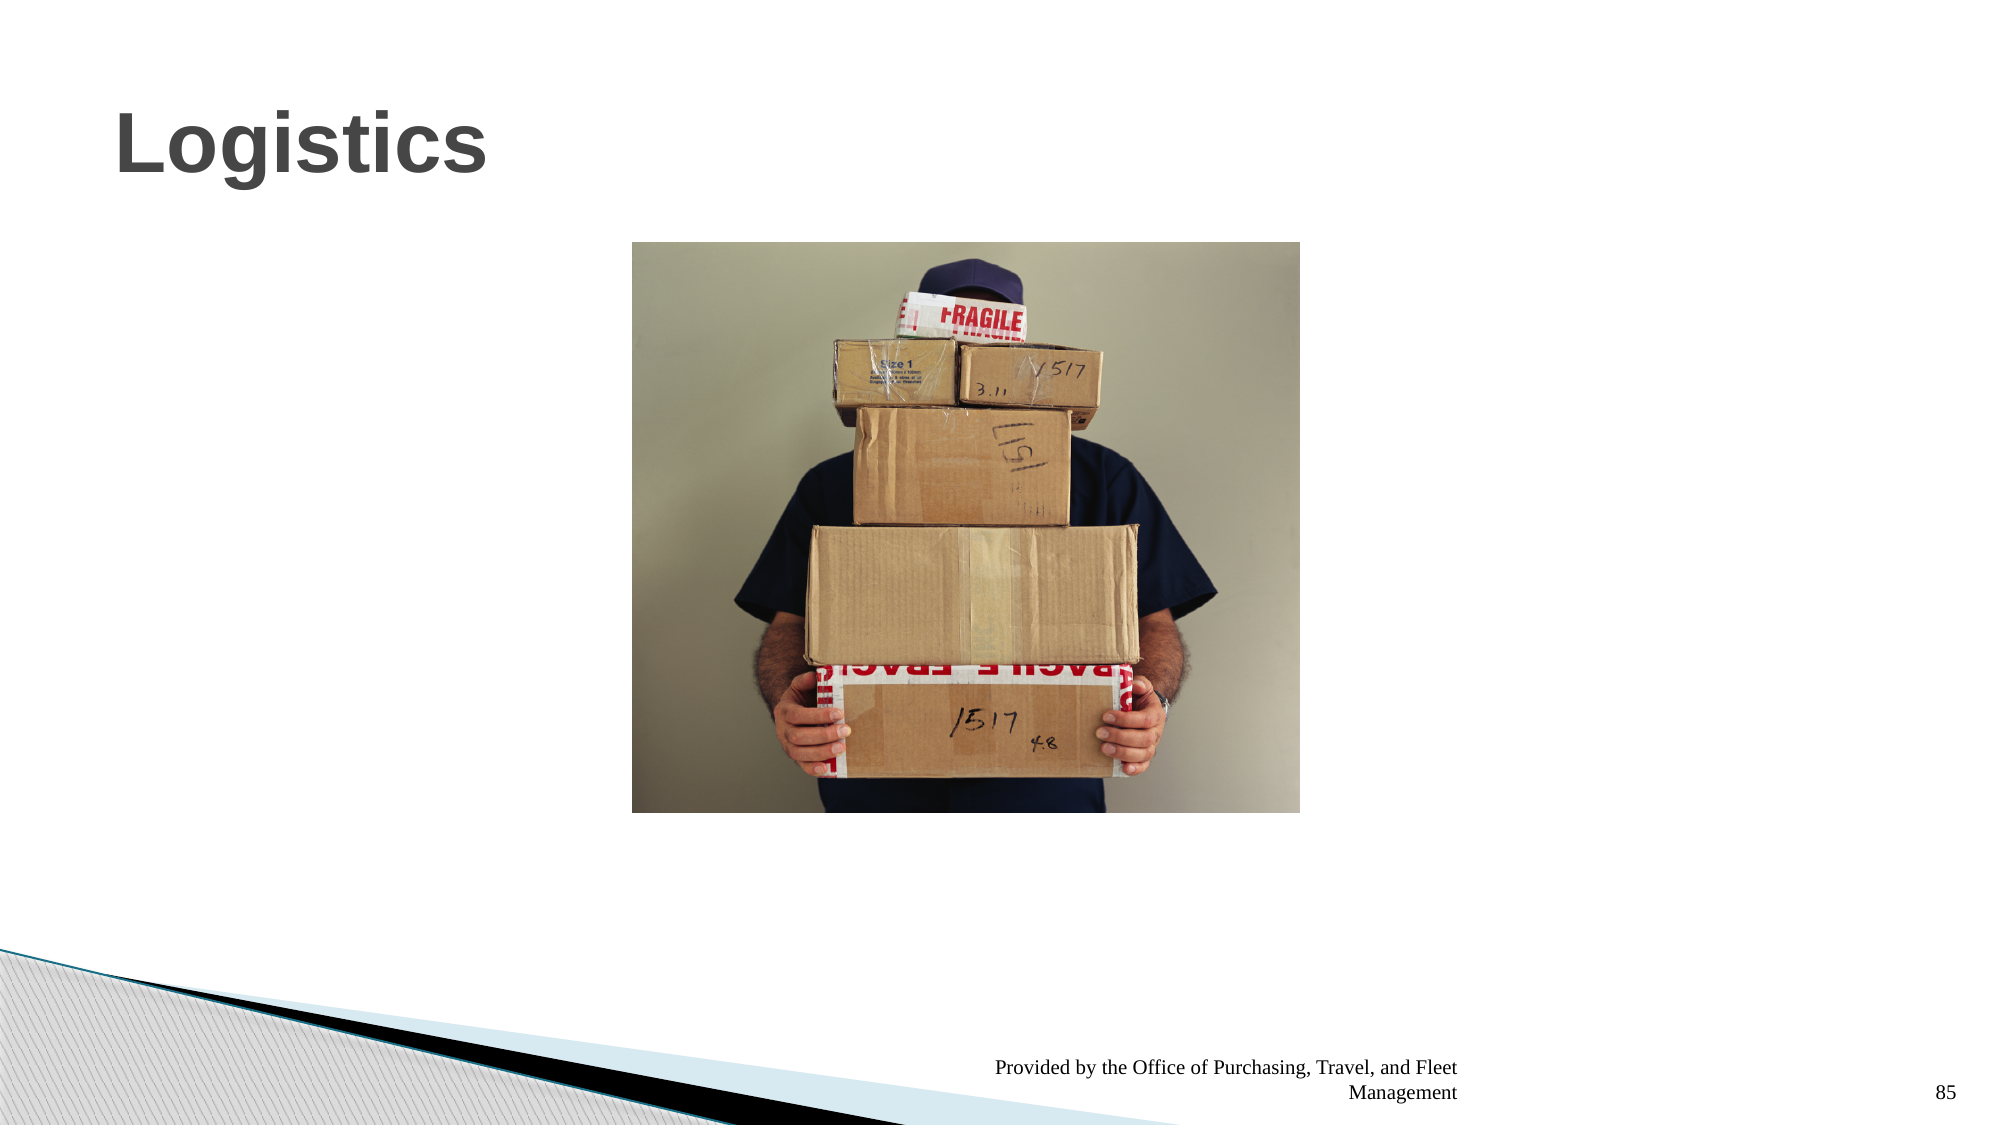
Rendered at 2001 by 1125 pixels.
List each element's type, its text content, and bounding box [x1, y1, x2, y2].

slide_number 85 [1891, 1051, 1972, 1112]
title Logistics [99, 45, 1900, 233]
footer Provided by the Office of Purchasing, Travel, and Fleet Management [957, 1051, 1473, 1112]
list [631, 242, 1301, 813]
